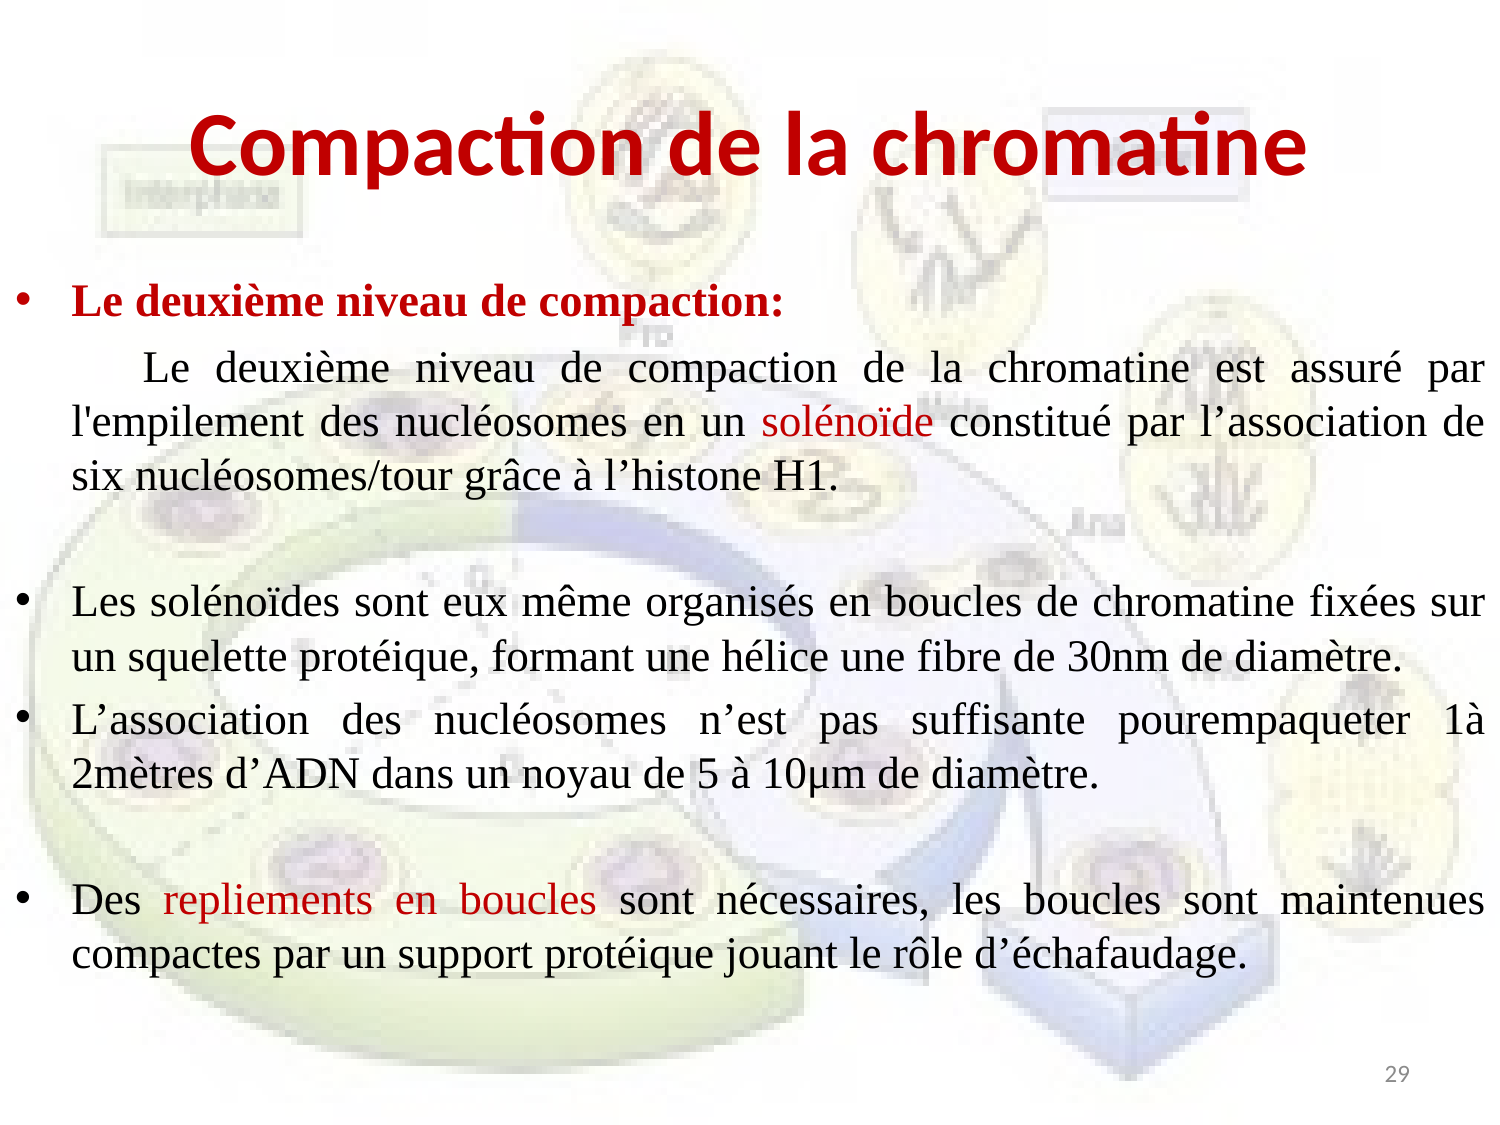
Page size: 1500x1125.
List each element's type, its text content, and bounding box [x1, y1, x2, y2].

list Le deuxième niveau de compaction: Le deuxième niveau de compaction de la chromatine est assuré par l'empilement des nucléosomes en un solénoïde constitué par l’association de six nucléosomes/tour grâce à l’histone H1. Les solénoïdes sont eux même organisés en boucles de chromatine fixées sur un squelette protéique, formant une hélice une fibre de 30nm de diamètre. L’association des nucléosomes n’est pas suffisante pourempaqueter 1à 2mètres d’ADN dans un noyau de 5 à 10μm de diamètre. Des repliements en boucles sont nécessaires, les boucles sont maintenues compactes par un support protéique jouant le rôle d’échafaudage. [0, 262, 1500, 1005]
slide_number 29 [1074, 1042, 1425, 1103]
title Compaction de la chromatine [75, 45, 1425, 233]
